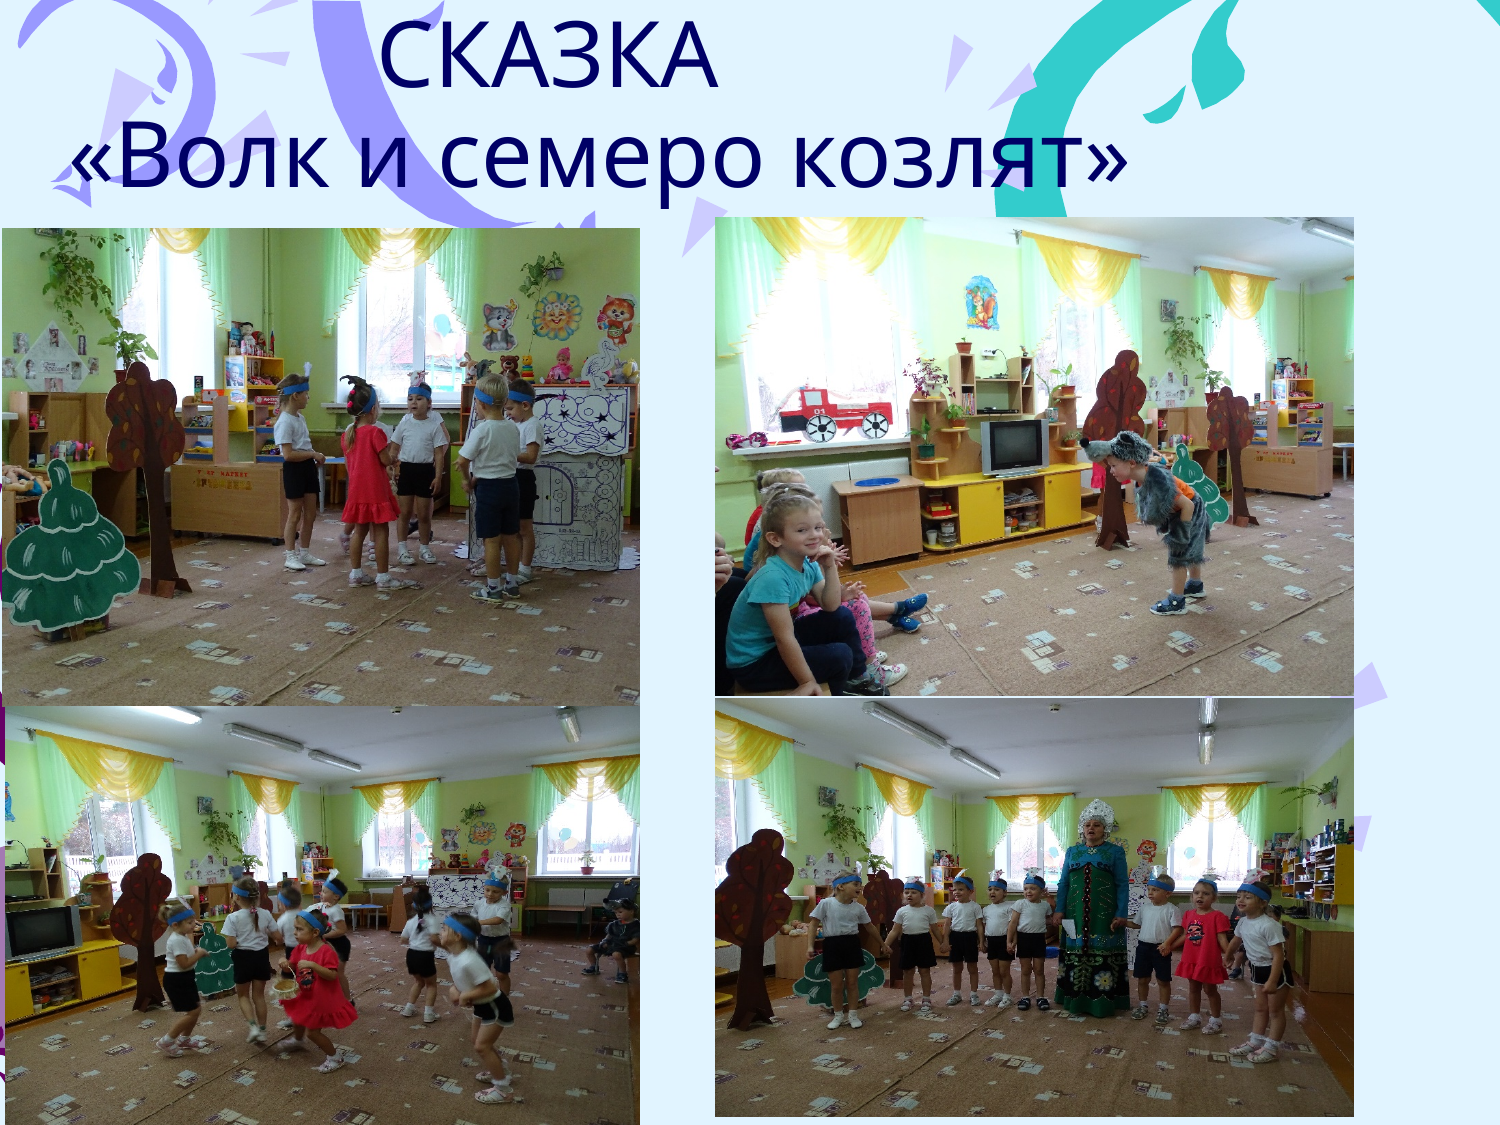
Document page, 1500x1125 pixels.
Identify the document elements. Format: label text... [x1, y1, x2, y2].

title СКАЗКА «Волк и семеро козлят» [5, 0, 1419, 685]
picture [1, 228, 640, 1125]
picture [715, 697, 1354, 1117]
picture [715, 217, 1354, 696]
